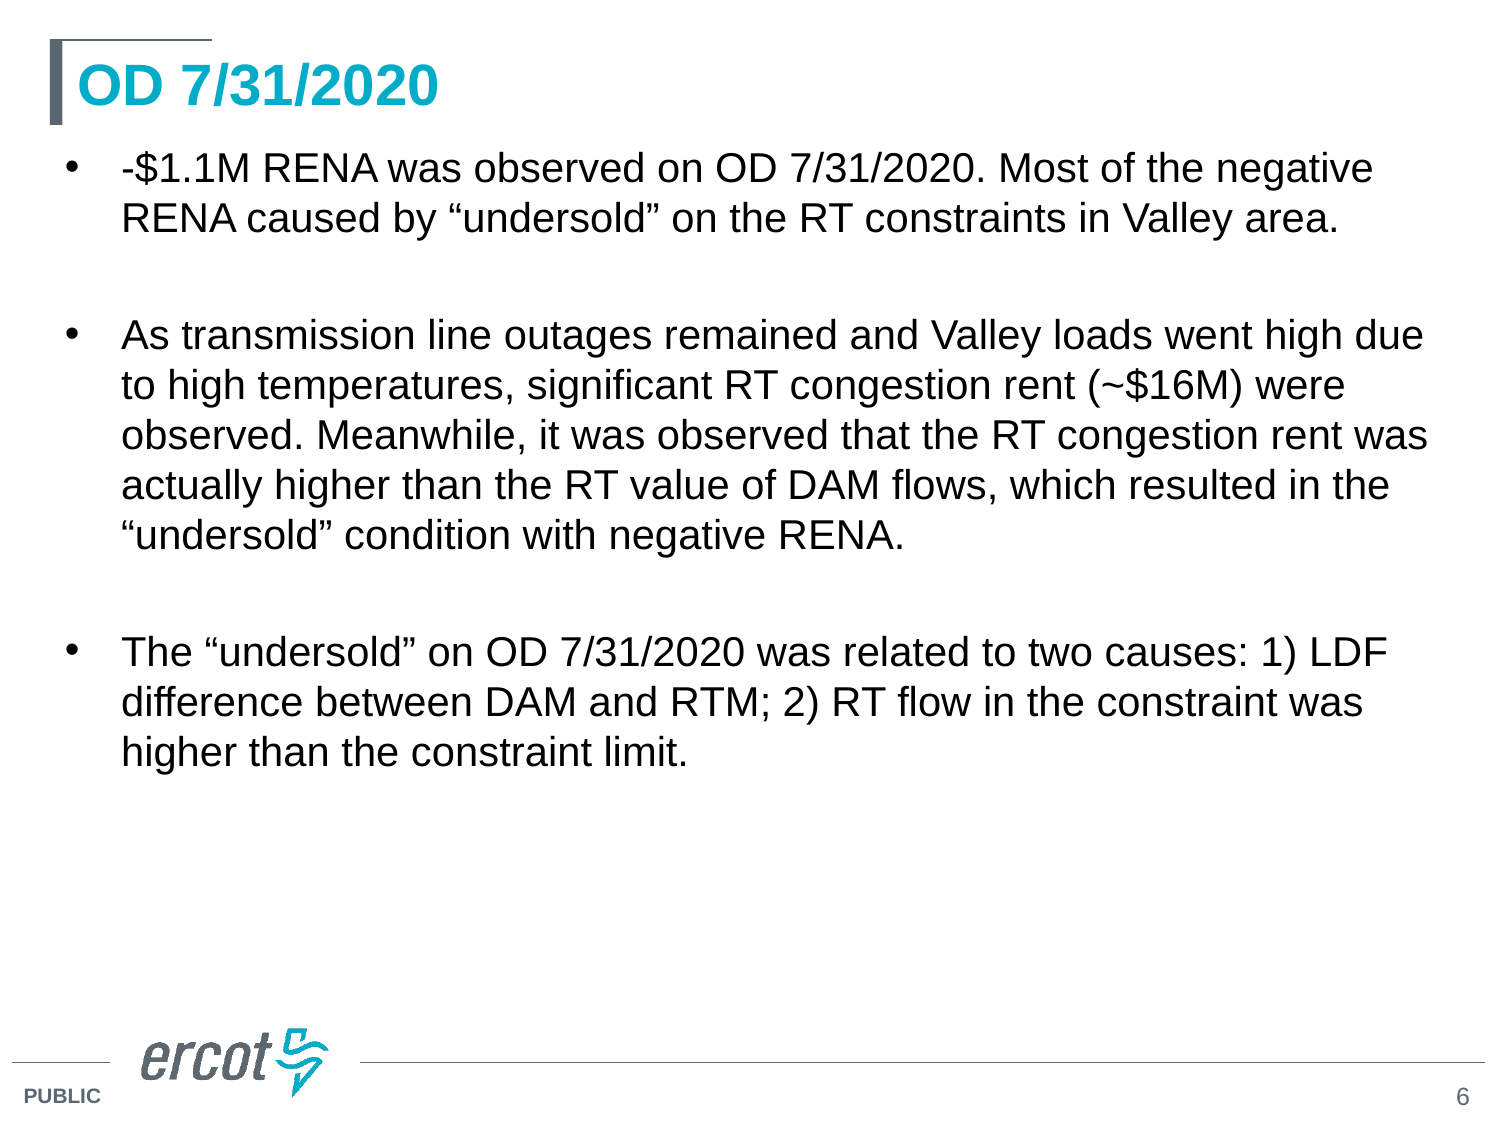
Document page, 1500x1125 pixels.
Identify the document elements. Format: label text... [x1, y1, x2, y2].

picture [137, 1025, 332, 1100]
title OD 7/31/2020 [62, 39, 1450, 133]
list -$1.1M RENA was observed on OD 7/31/2020. Most of the negative RENA caused by “undersold” on the RT constraints in Valley area. As transmission line outages remained and Valley loads went high due to high temperatures, significant RT congestion rent (~$16M) were observed. Meanwhile, it was observed that the RT congestion rent was actually higher than the RT value of DAM flows, which resulted in the “undersold” condition with negative RENA. The “undersold” on OD 7/31/2020 was related to two causes: 1) LDF difference between DAM and RTM; 2) RT flow in the constraint was higher than the constraint limit. [50, 133, 1450, 1025]
